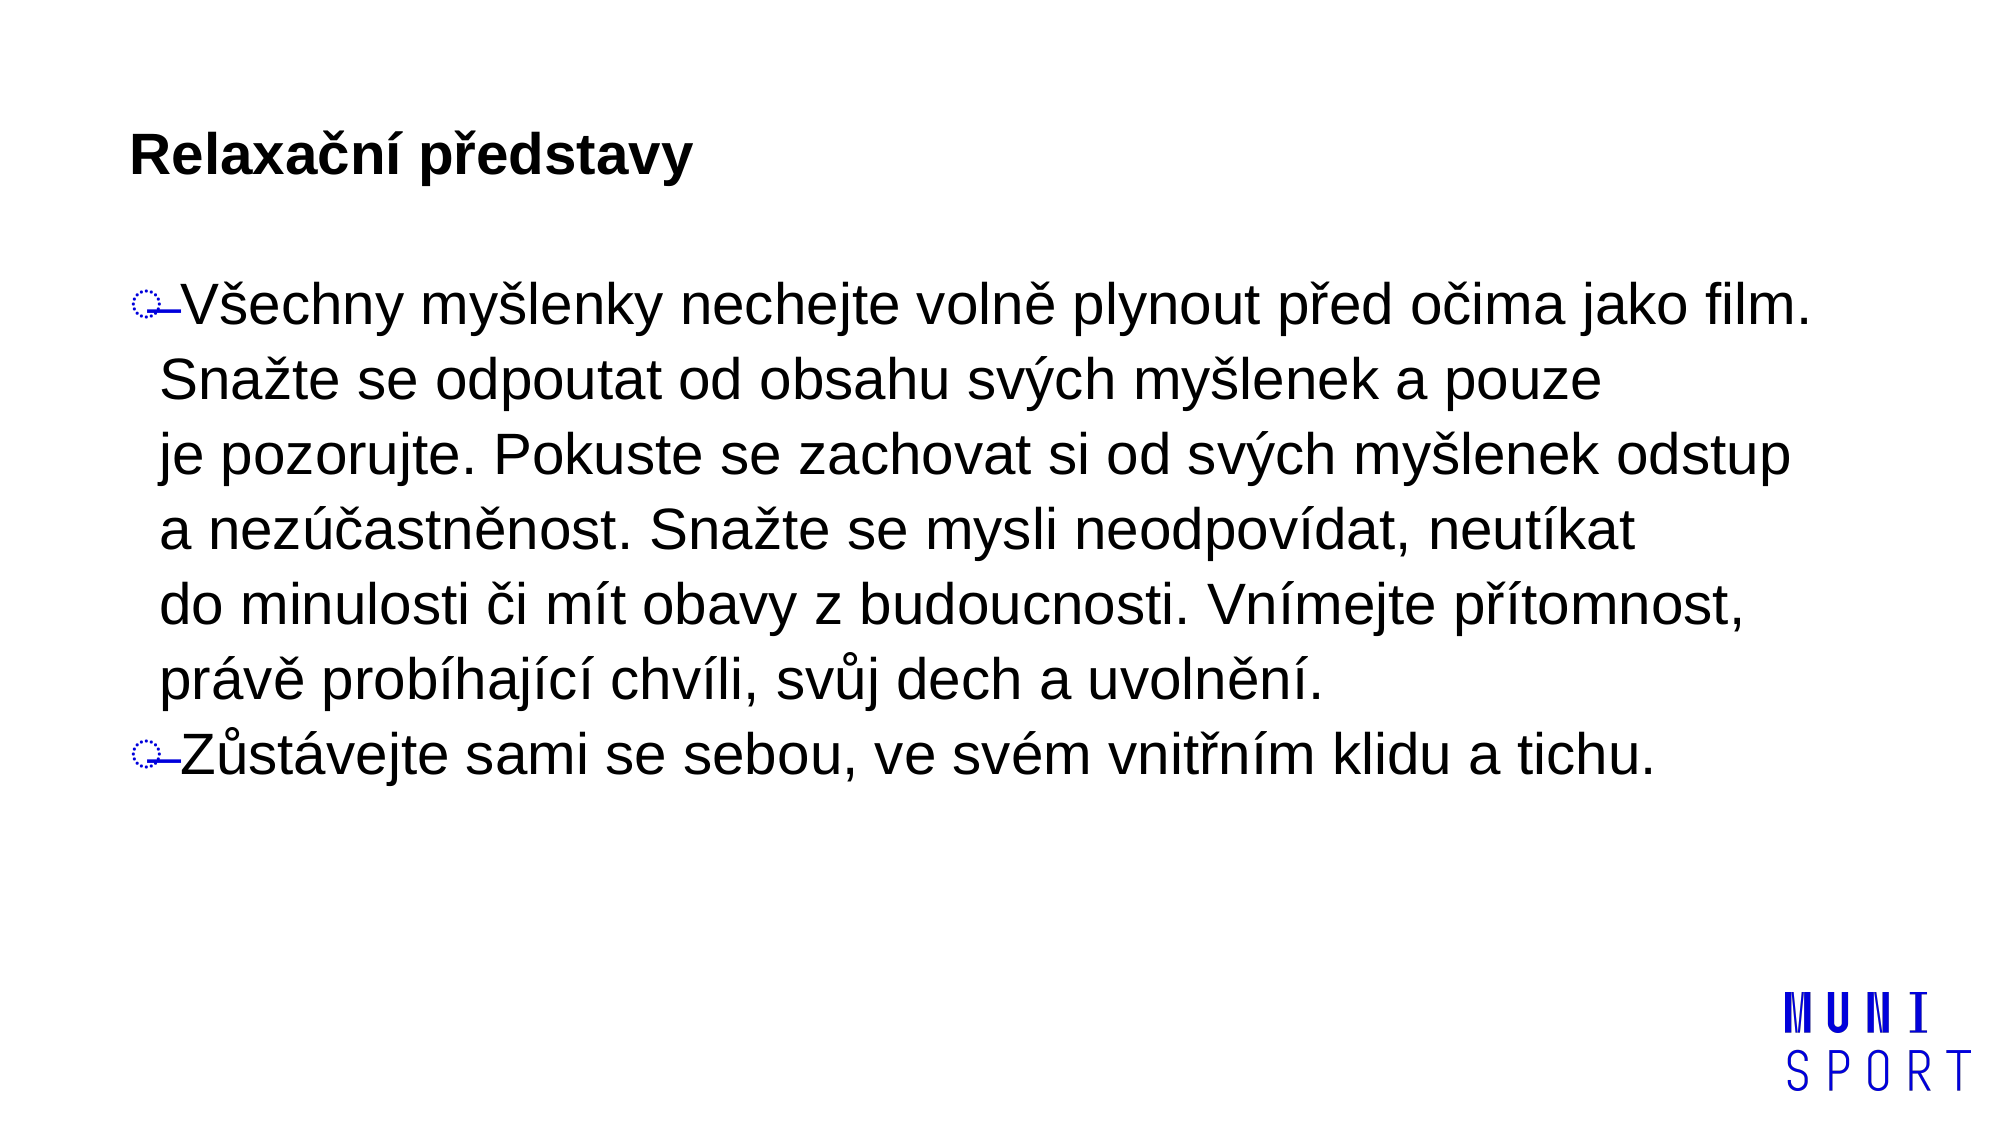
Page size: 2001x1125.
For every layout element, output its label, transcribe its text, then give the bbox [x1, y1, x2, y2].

picture [1785, 992, 1971, 1091]
list Relaxační představy Všechny myšlenky nechejte volně plynout před očima jako film. Snažte se odpoutat od obsahu svých myšlenek a pouze je pozorujte. Pokuste se zachovat si od svých myšlenek odstup a nezúčastněnost. Snažte se mysli neodpovídat, neutíkat do minulosti či mít obavy z budoucnosti. Vnímejte přítomnost, právě probíhající chvíli, svůj dech a uvolnění. Zůstávejte sami se sebou, ve svém vnitřním klidu a tichu. [117, 35, 1883, 1041]
